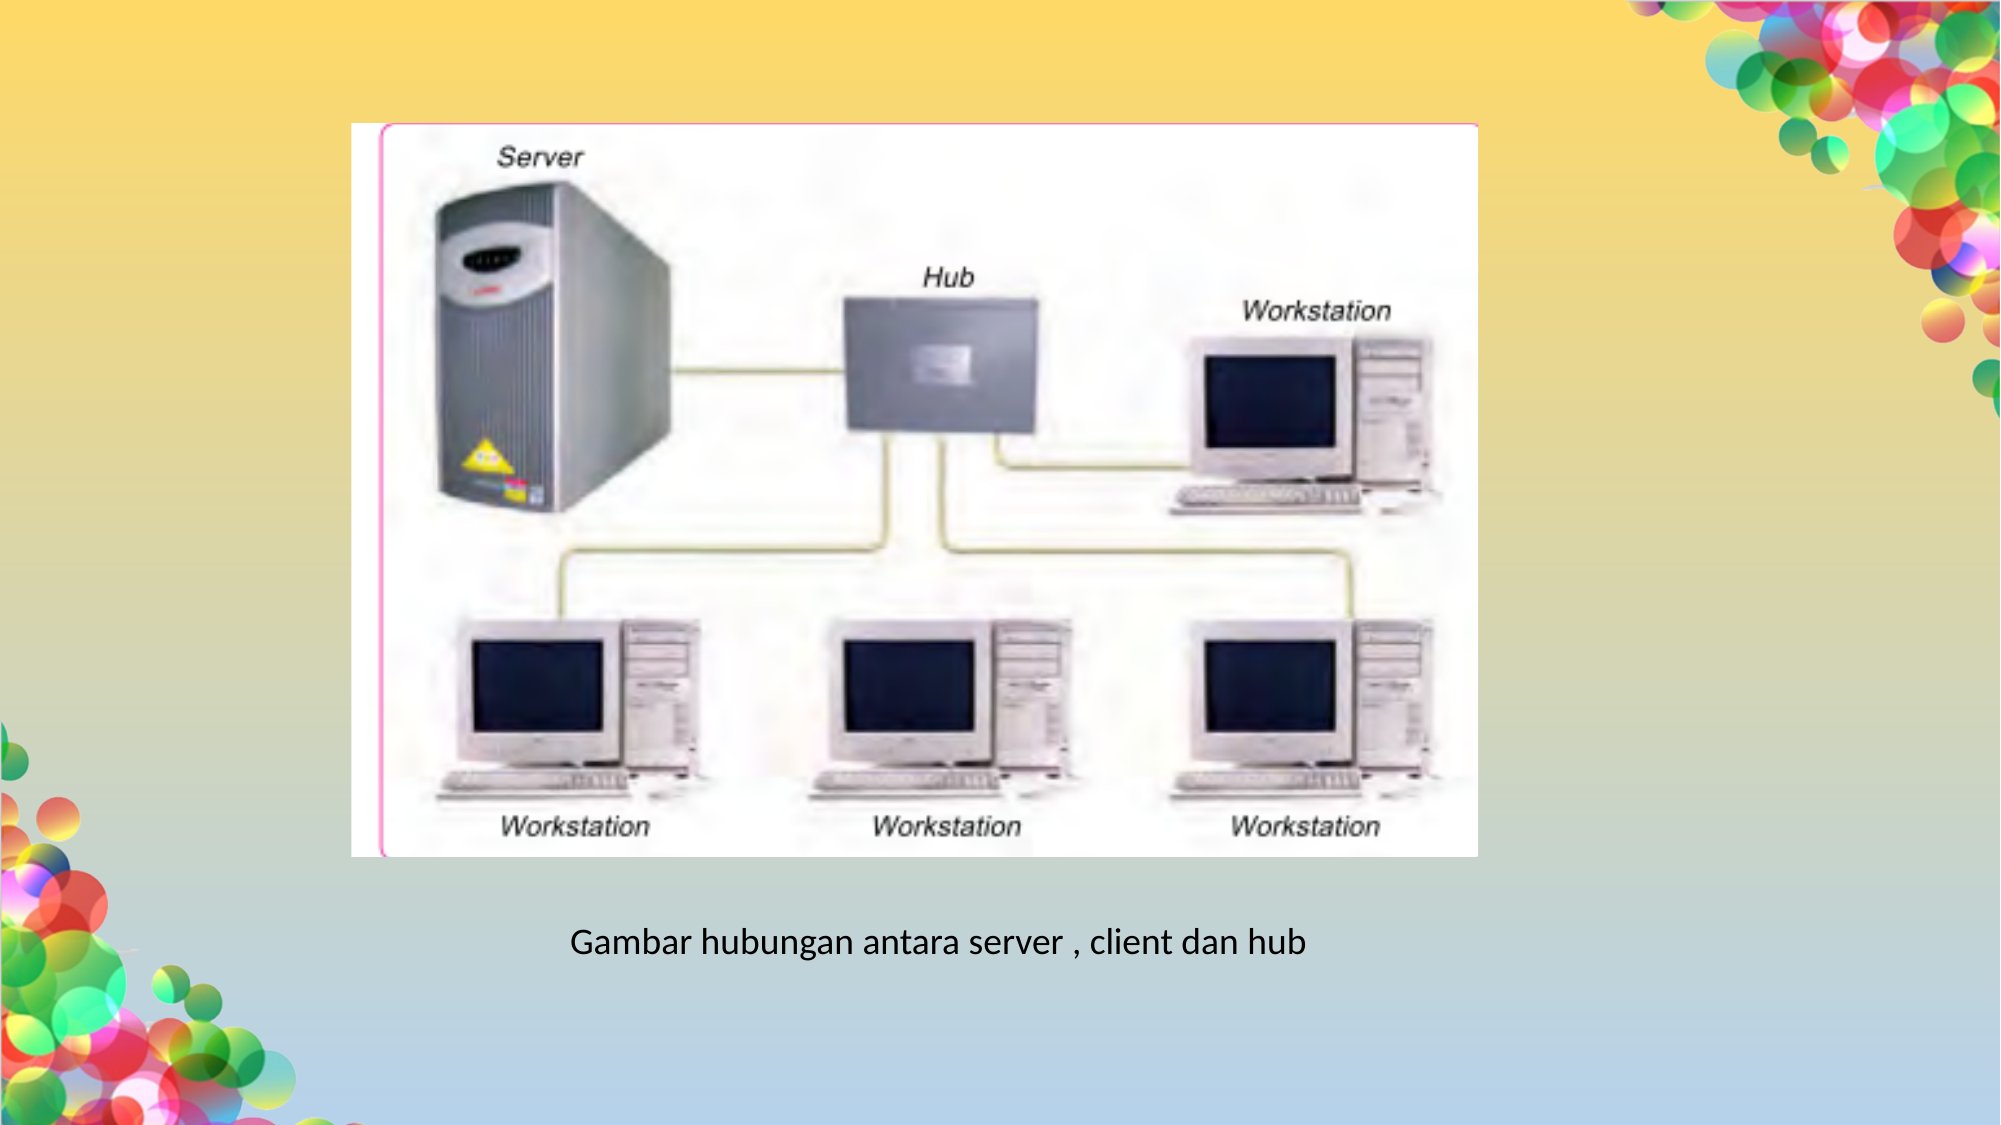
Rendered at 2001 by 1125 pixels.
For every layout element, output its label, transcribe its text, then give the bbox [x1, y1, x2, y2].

picture [0, 123, 1479, 1125]
text_box Gambar hubungan antara server , client dan hub [555, 910, 1323, 970]
picture [1623, 0, 2000, 419]
